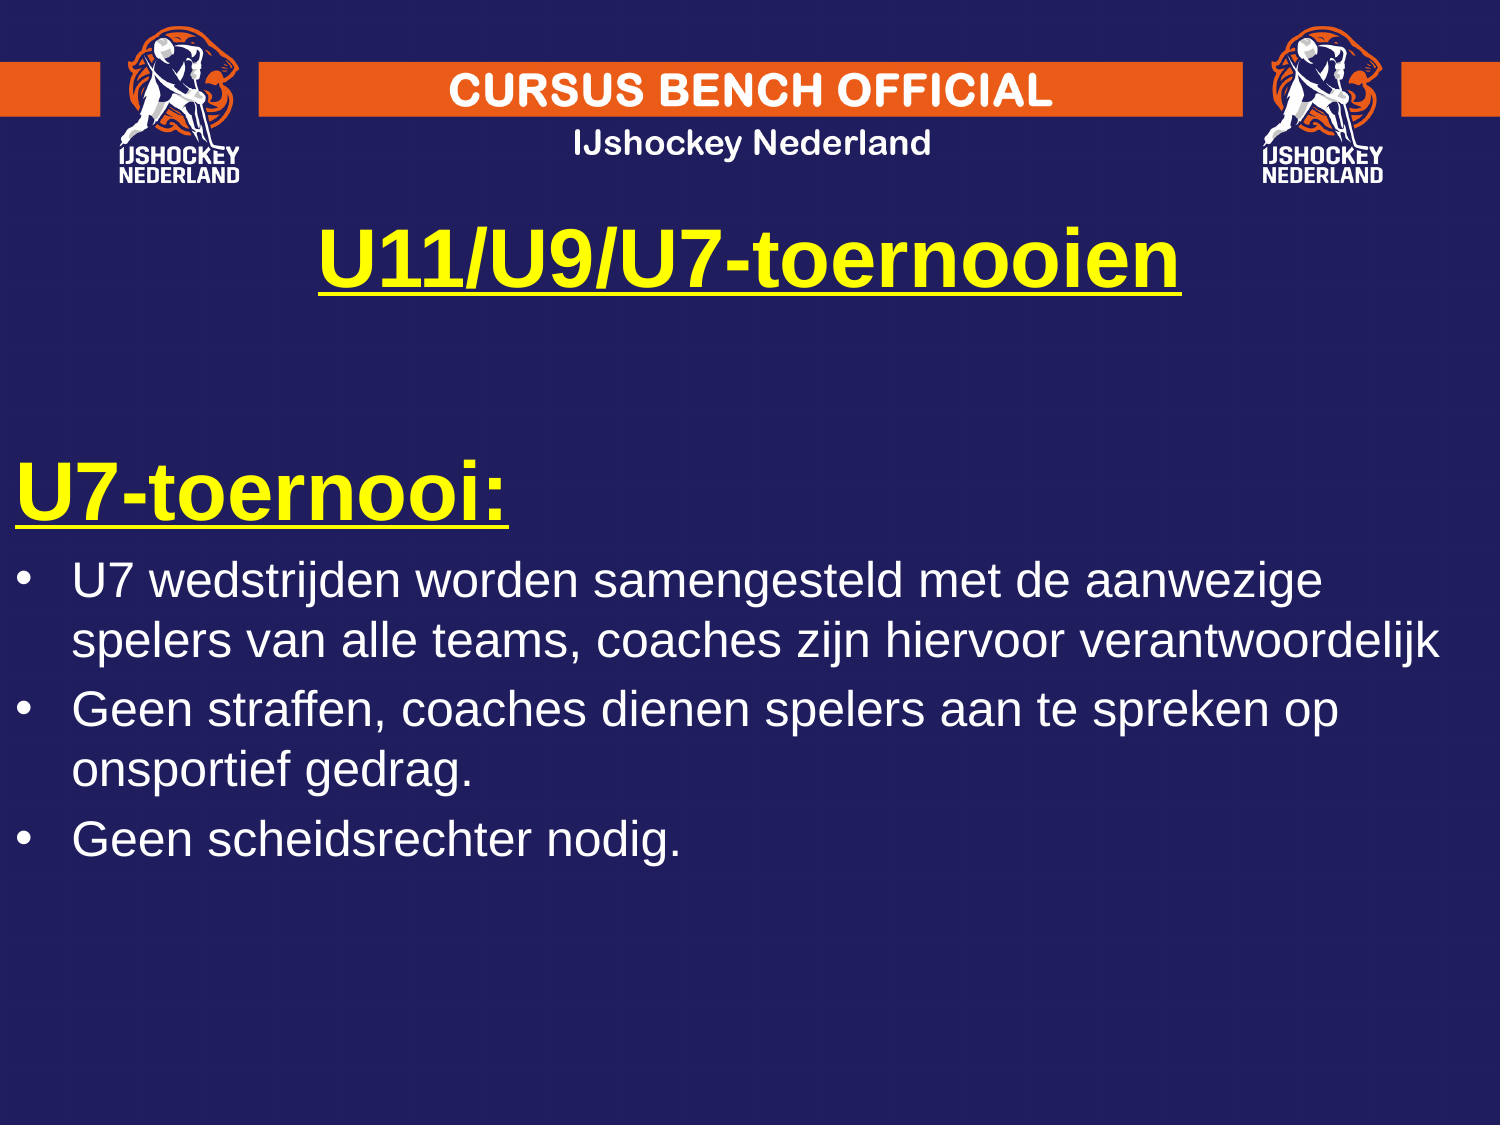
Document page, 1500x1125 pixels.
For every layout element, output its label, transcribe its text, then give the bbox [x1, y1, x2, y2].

list U11/U9/U7-toernooien U7-toernooi: U7 wedstrijden worden samengesteld met de aanwezige spelers van alle teams, coaches zijn hiervoor verantwoordelijk Geen straffen, coaches dienen spelers aan te spreken op onsportief gedrag. Geen scheidsrechter nodig. [0, 196, 1500, 1125]
picture [0, 0, 1500, 196]
